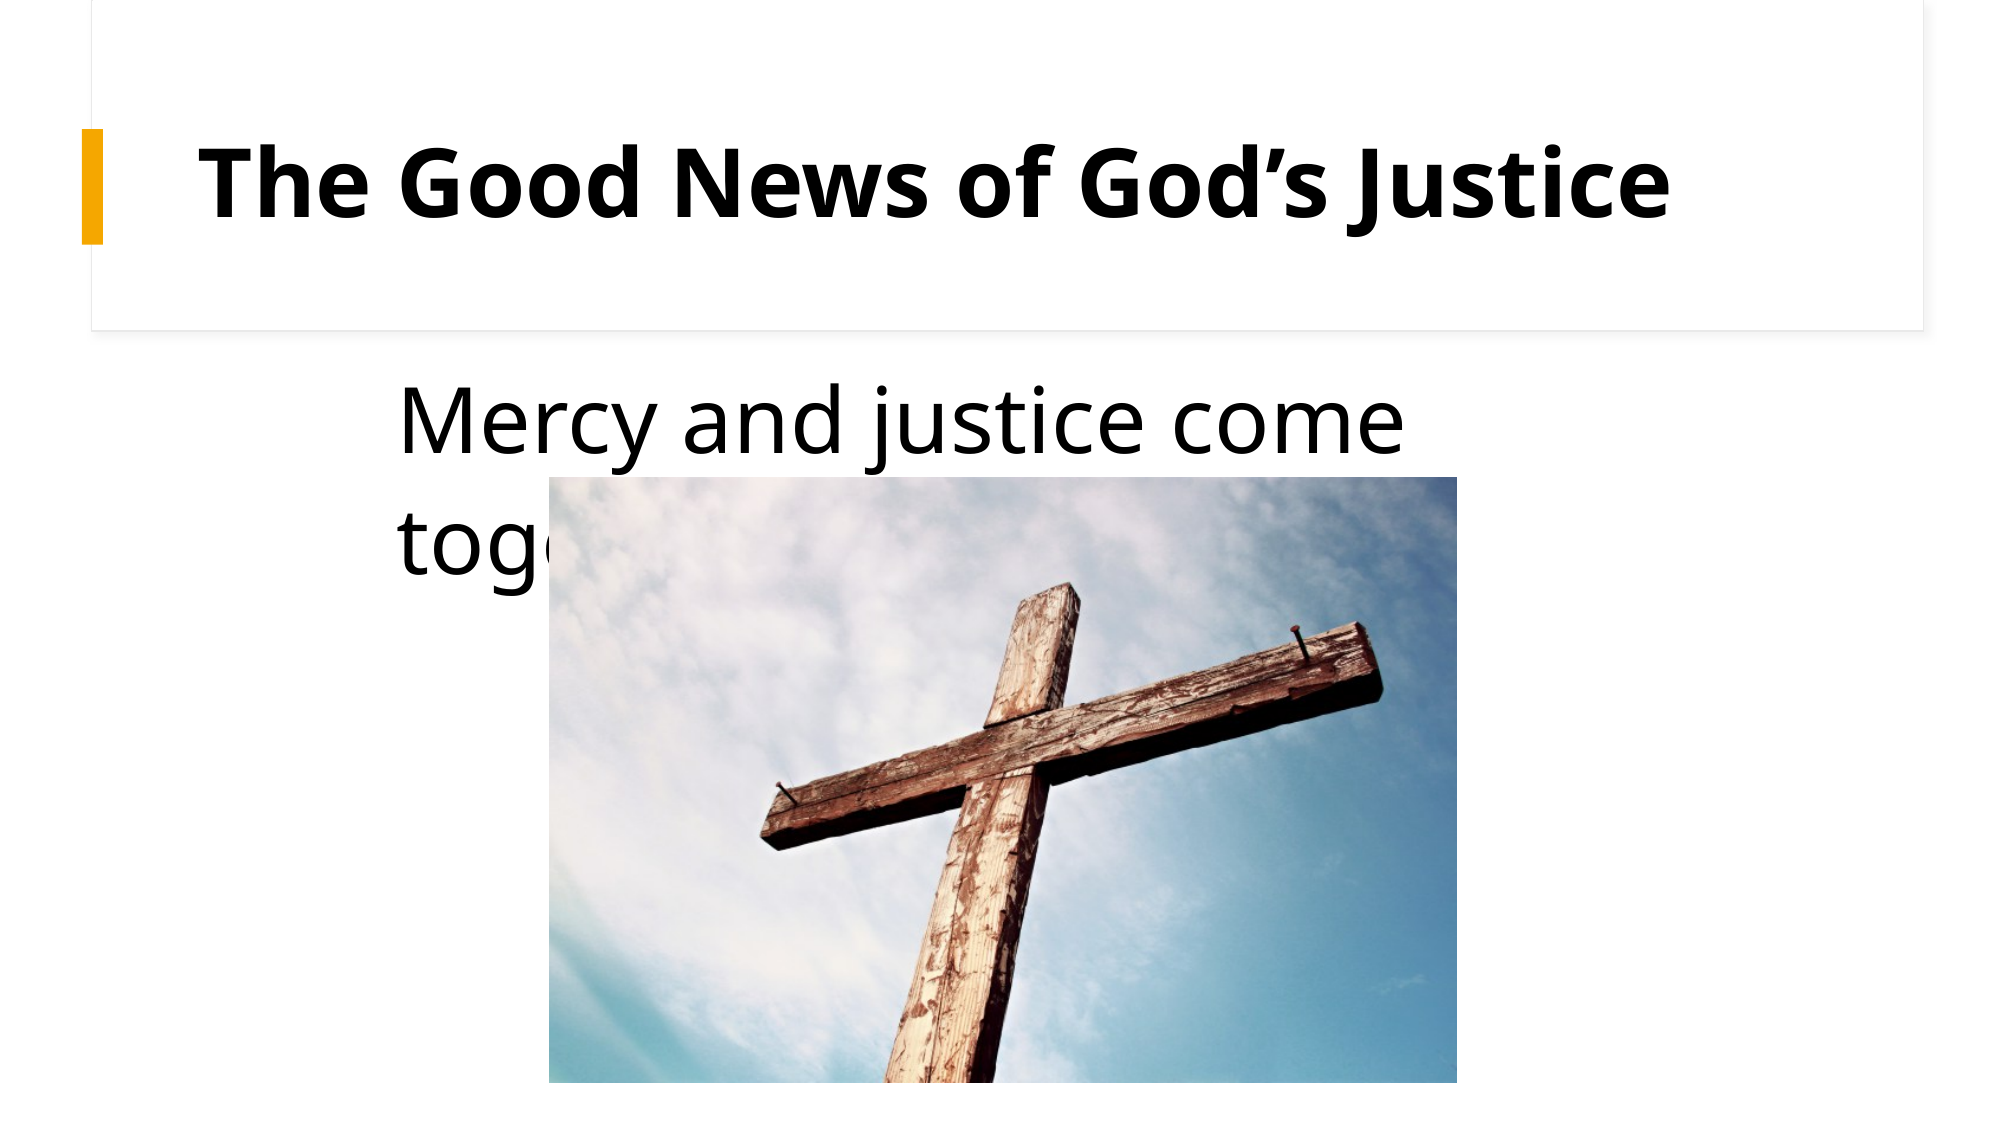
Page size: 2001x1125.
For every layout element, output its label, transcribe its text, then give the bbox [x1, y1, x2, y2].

picture [548, 477, 1457, 1083]
title The Good News of God’s Justice [183, 90, 1851, 284]
list Mercy and justice come together in the cross!! [381, 343, 1669, 1044]
